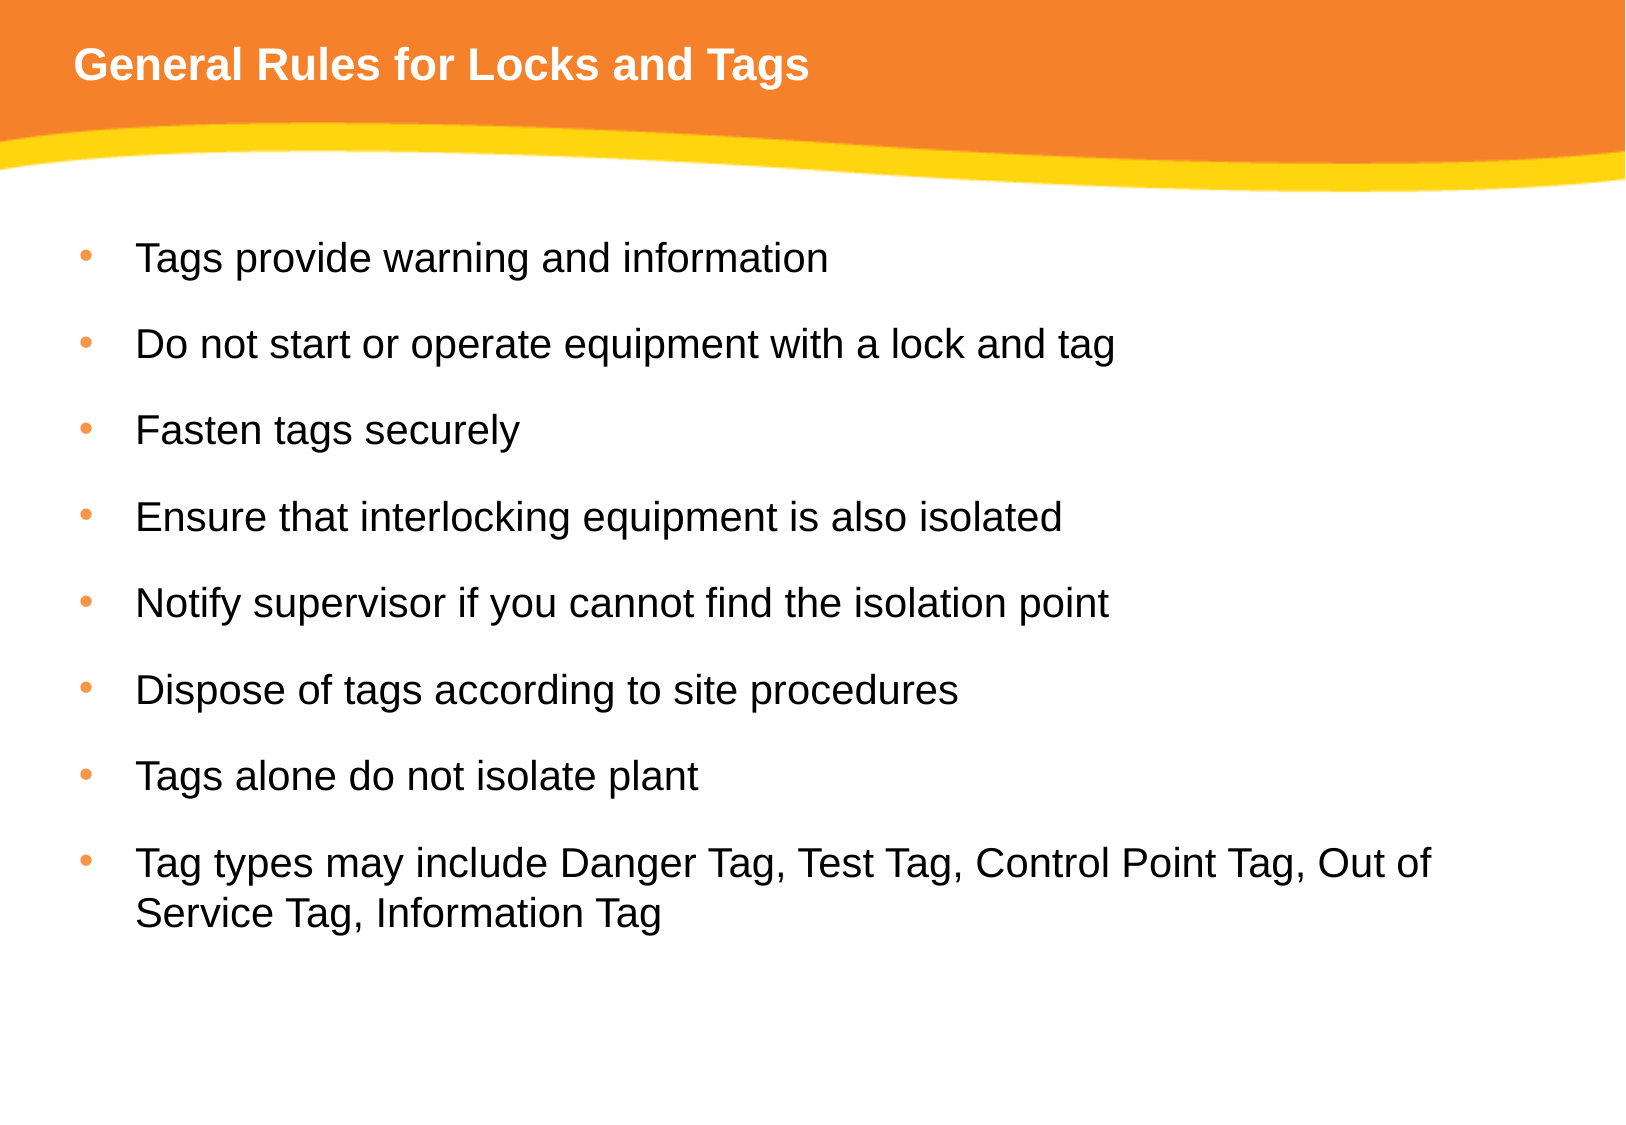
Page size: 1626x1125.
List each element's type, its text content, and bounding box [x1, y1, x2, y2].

title General Rules for Locks and Tags [58, 4, 1600, 120]
list Tags provide warning and information Do not start or operate equipment with a lock and tag Fasten tags securely Ensure that interlocking equipment is also isolated Notify supervisor if you cannot find the isolation point Dispose of tags according to site procedures Tags alone do not isolate plant Tag types may include Danger Tag, Test Tag, Control Point Tag, Out of Service Tag, Information Tag [64, 222, 1549, 1038]
picture [0, 0, 1625, 1125]
